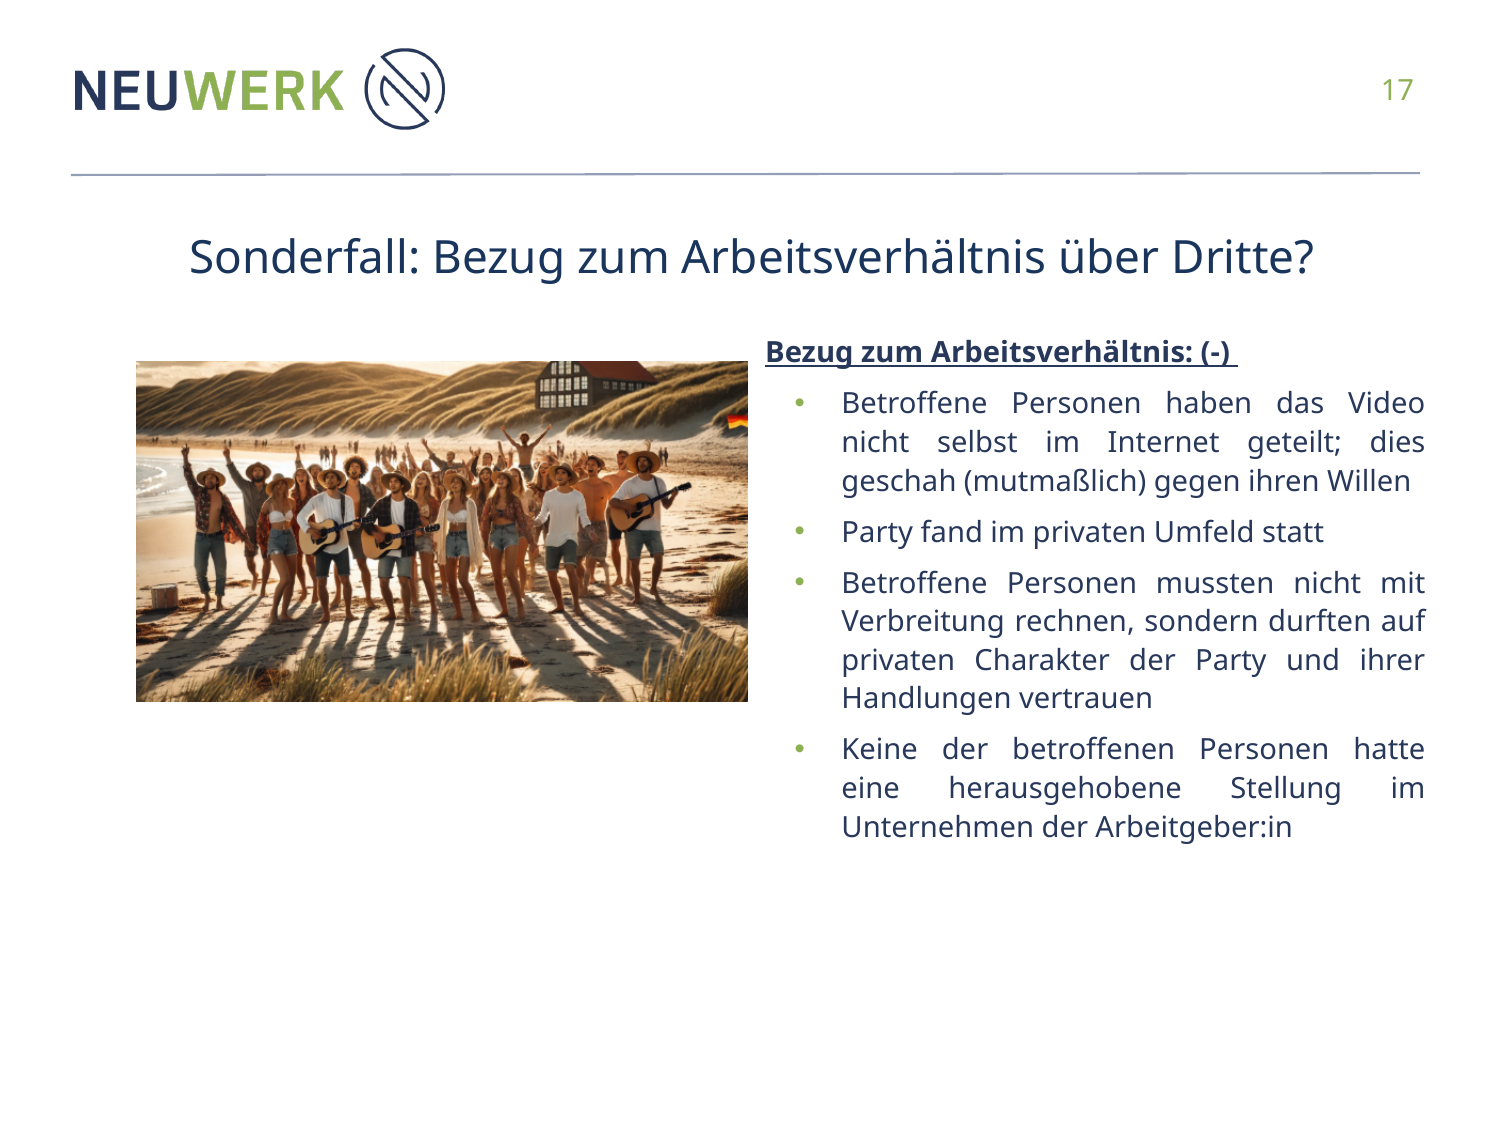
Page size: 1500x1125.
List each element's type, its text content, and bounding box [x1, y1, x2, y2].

title Sonderfall: Bezug zum Arbeitsverhältnis über Dritte? [61, 208, 1444, 303]
text_box Bezug zum Arbeitsverhältnis: (-) Betroffene Personen haben das Video nicht selbst im Internet geteilt; dies geschah (mutmaßlich) gegen ihren Willen Party fand im privaten Umfeld statt Betroffene Personen mussten nicht mit Verbreitung rechnen, sondern durften auf privaten Charakter der Party und ihrer Handlungen vertrauen Keine der betroffenen Personen hatte eine herausgehobene Stellung im Unternehmen der Arbeitgeber:in [749, 322, 1441, 1125]
picture [75, 40, 445, 138]
list [64, 307, 1447, 1111]
picture [136, 361, 748, 702]
